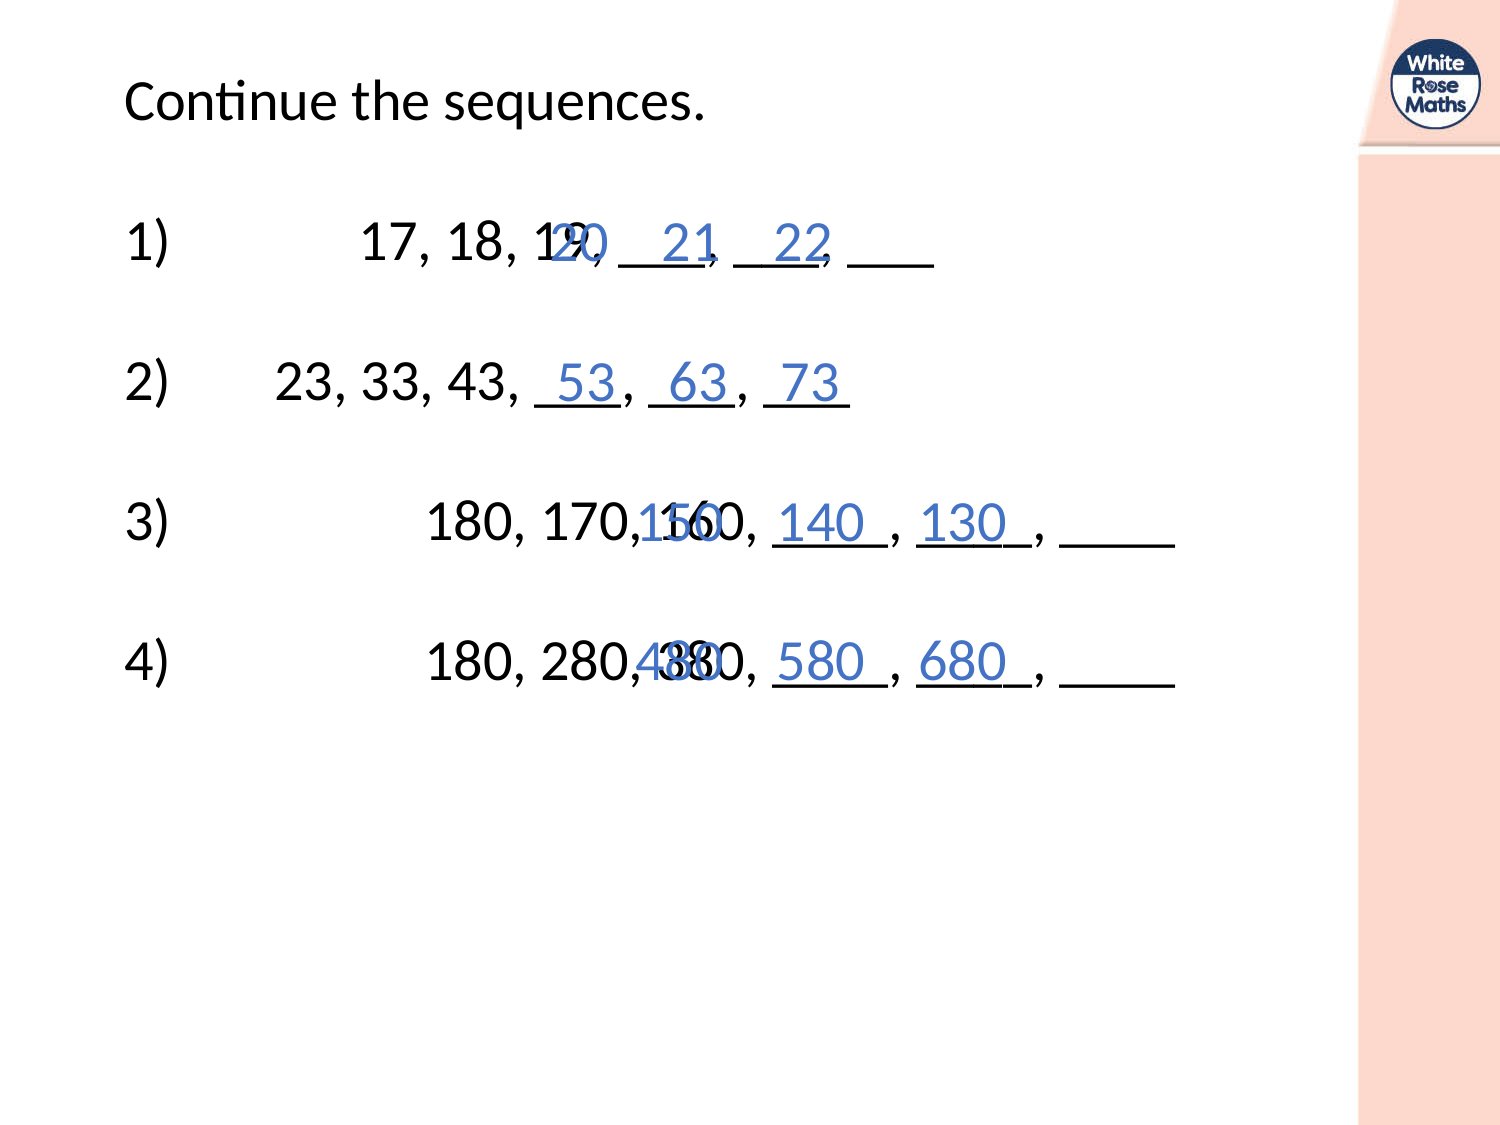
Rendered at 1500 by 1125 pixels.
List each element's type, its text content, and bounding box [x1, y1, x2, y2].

text_box 480 580 680 [607, 615, 1077, 700]
text_box 53 63 73 [528, 335, 867, 491]
text_box Continue the sequences. 17, 18, 19, ___, ___, ___ 2) 23, 33, 43, ___, ___, ___ 3) 180, 170, 160, ____, ____, ____ 4) 180, 280, 380, ____, ____, ____ [109, 54, 1340, 840]
picture [0, 0, 1500, 1125]
text_box 150 140 130 [607, 475, 1077, 561]
text_box 20 21 22 [535, 195, 874, 351]
